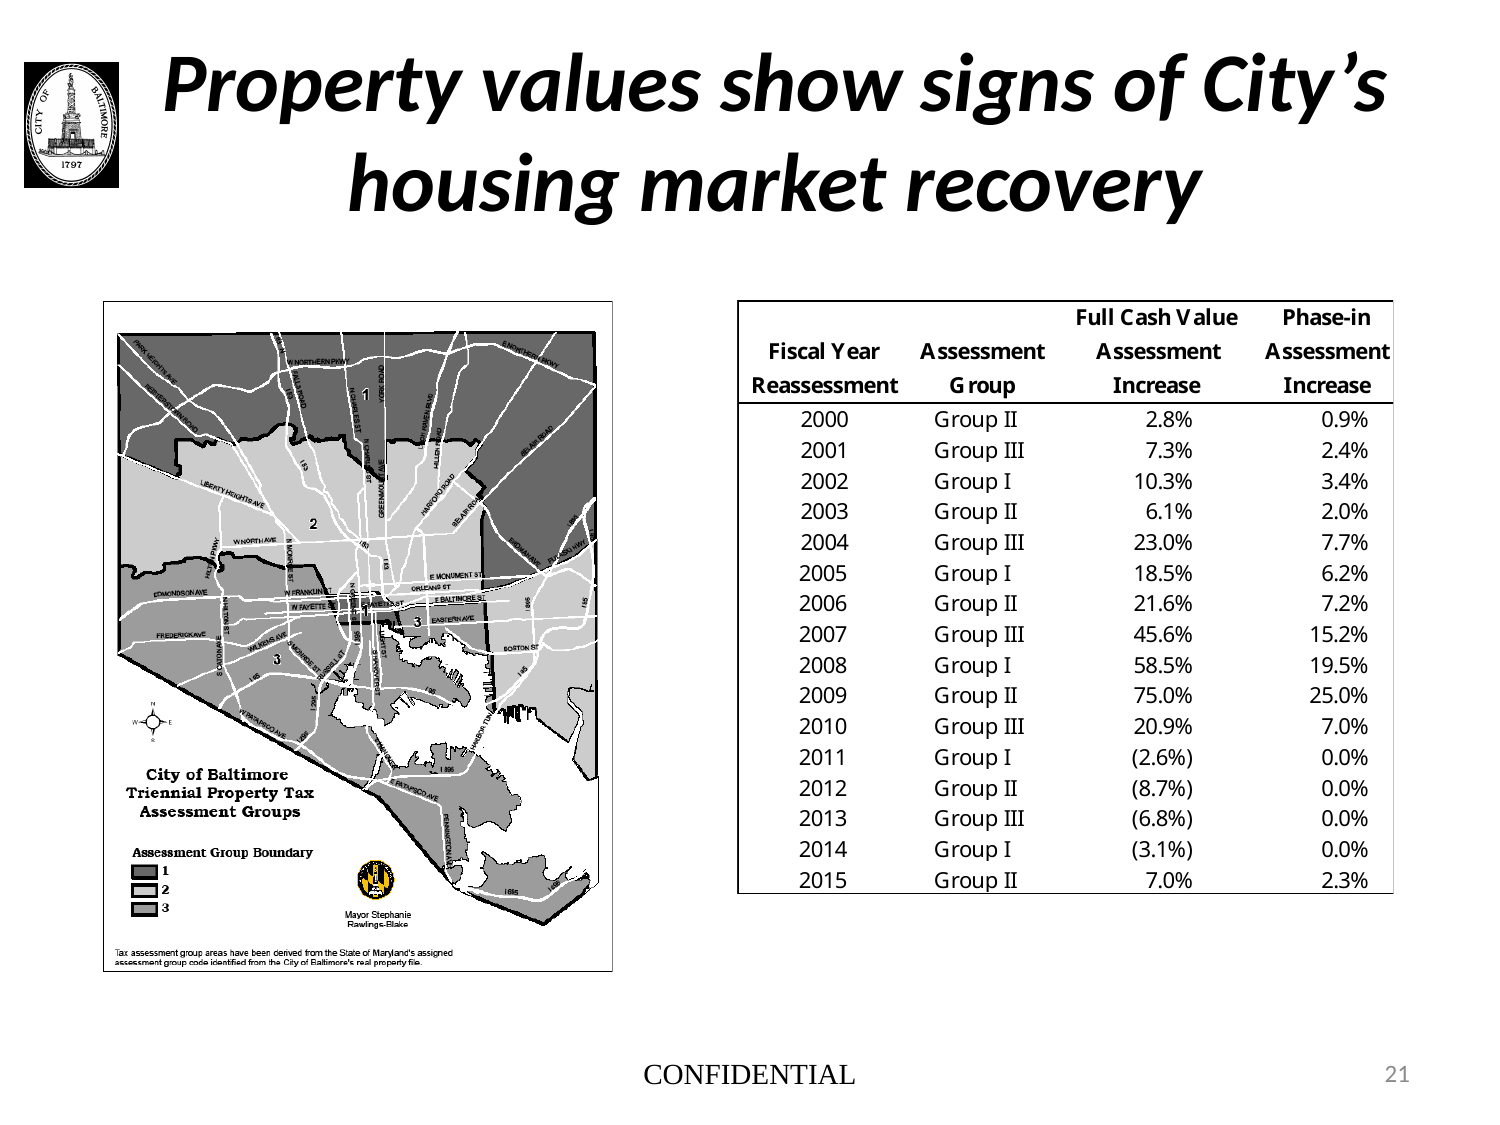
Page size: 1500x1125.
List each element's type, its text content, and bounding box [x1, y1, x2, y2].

slide_number 21 [1074, 1042, 1425, 1103]
picture [24, 62, 119, 188]
picture [87, 287, 630, 988]
picture [737, 299, 1396, 896]
footer CONFIDENTIAL [512, 1042, 988, 1103]
title Property values show signs of City’s housing market recovery [125, 25, 1425, 231]
